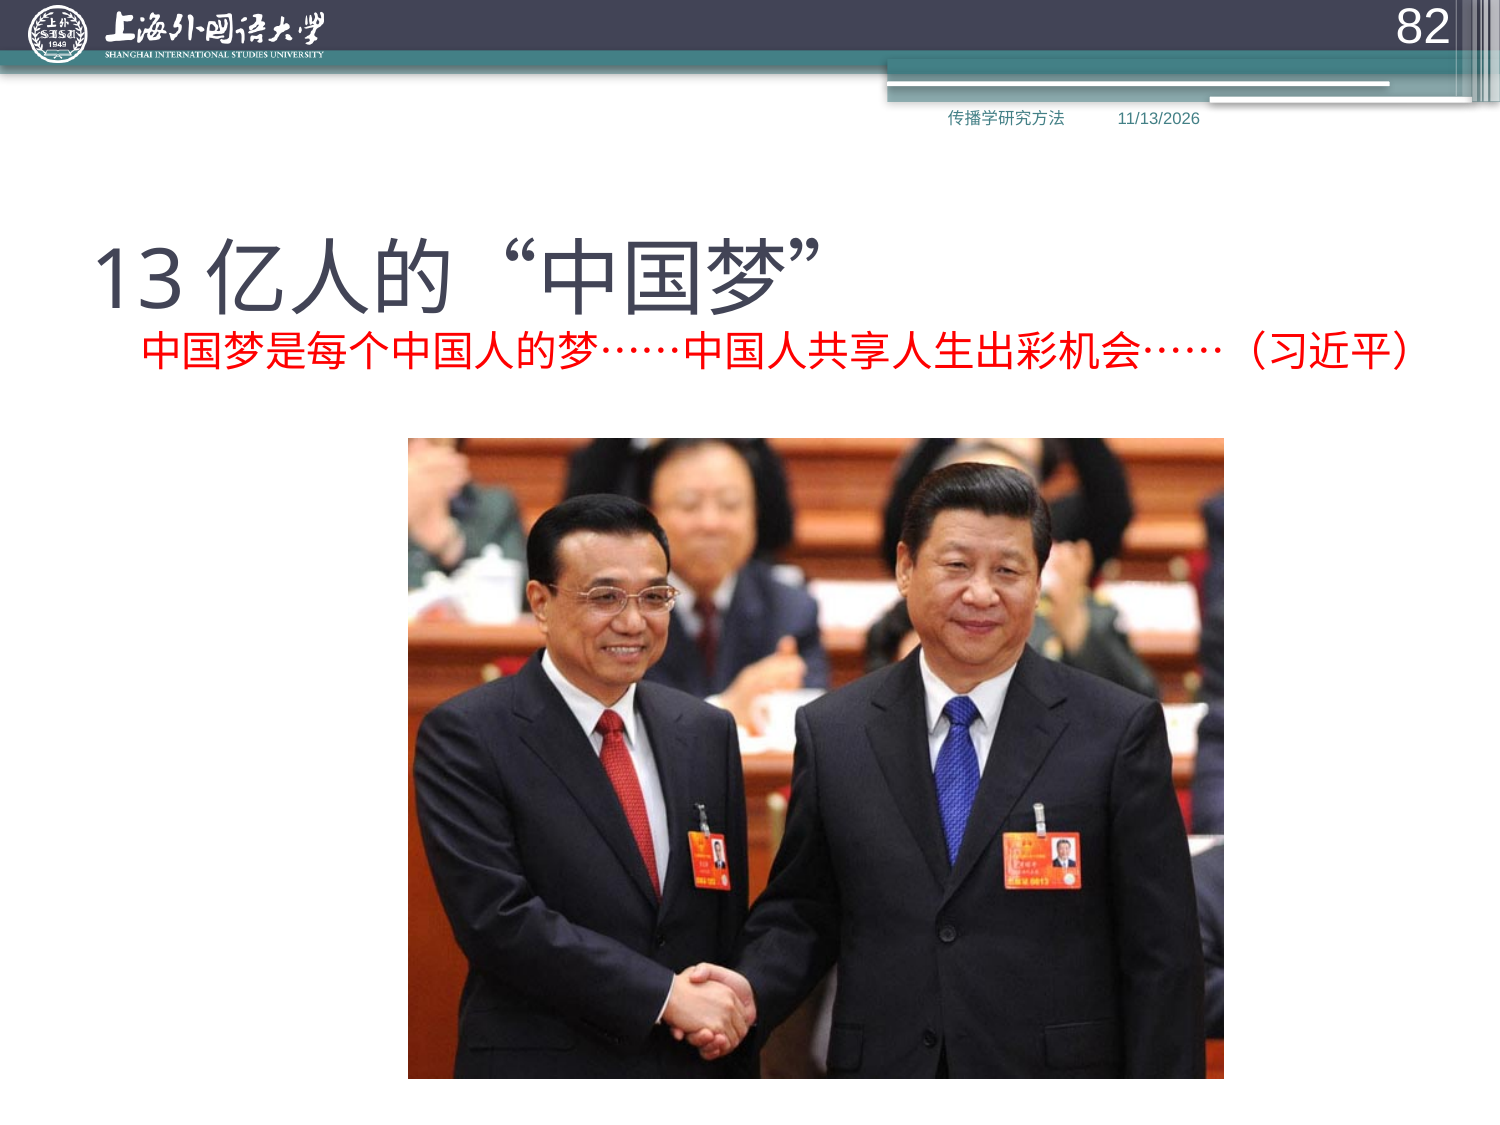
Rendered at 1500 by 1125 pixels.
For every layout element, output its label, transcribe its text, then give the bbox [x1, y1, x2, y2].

text_box 82 [1340, 0, 1466, 61]
title 13亿人的“中国梦” [75, 187, 1425, 363]
text_box 传播学研究方法 [862, 100, 1080, 176]
picture [28, 5, 331, 63]
text_box 中国梦是每个中国人的梦⋯⋯中国人共享人生出彩机会⋯⋯（习近平） [103, 316, 1453, 1027]
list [206, 438, 1426, 1079]
text_box 4/11/2017 [1080, 100, 1238, 176]
